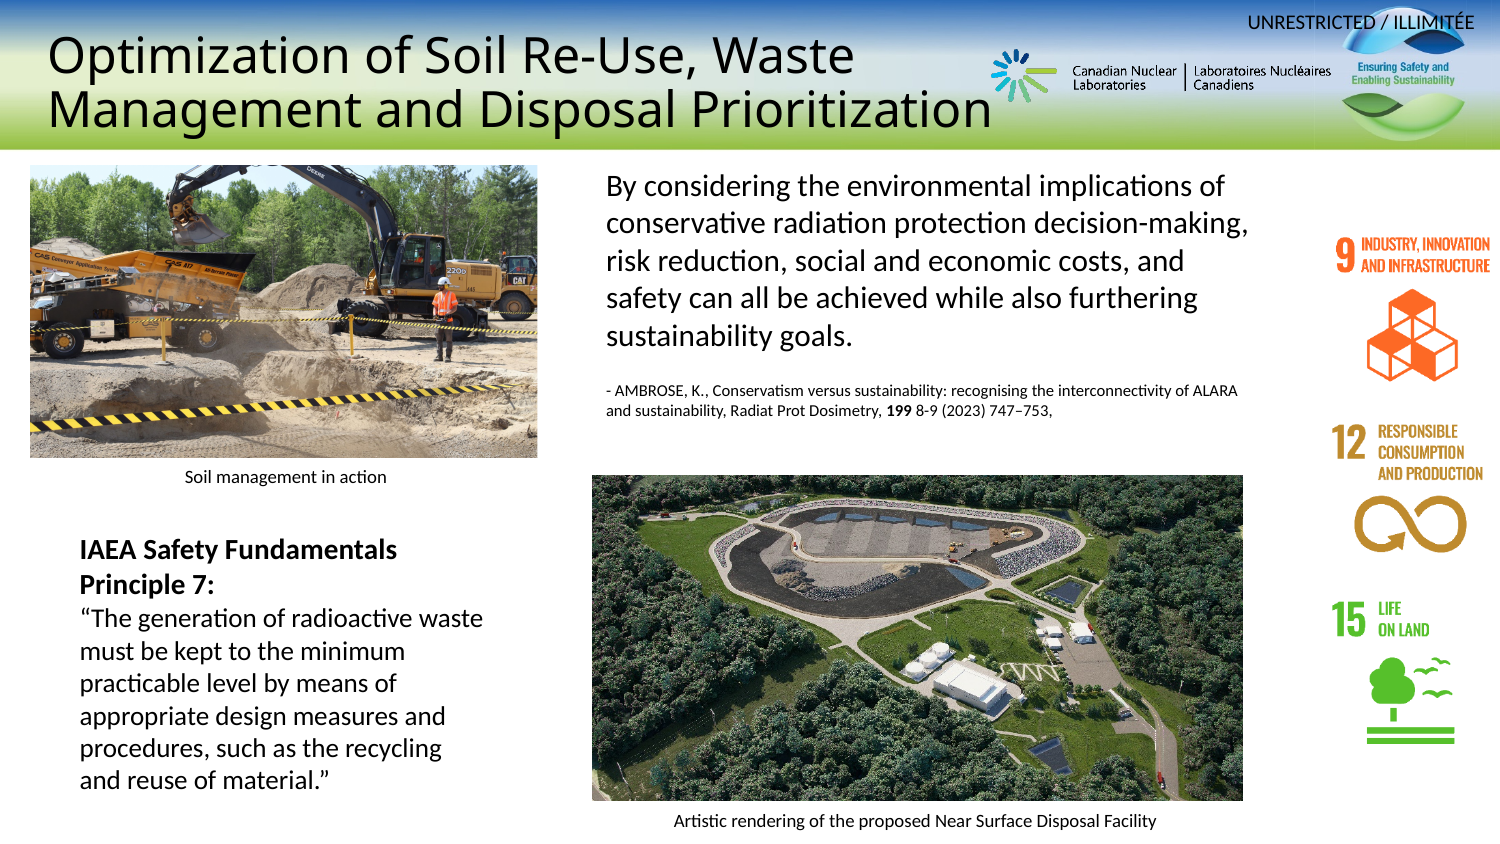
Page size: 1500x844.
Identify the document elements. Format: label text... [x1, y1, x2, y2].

text_box Soil management in action [32, 457, 540, 495]
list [1322, 409, 1500, 586]
title Optimization of Soil Re-Use, Waste Management and Disposal Prioritization [32, 2, 1164, 166]
text_box Artistic rendering of the proposed Near Surface Disposal Facility [592, 801, 1243, 839]
picture [0, 0, 1500, 844]
text_box By considering the environmental implications of conservative radiation protection decision-making, risk reduction, social and economic costs, and safety can all be achieved while also furthering sustainability goals. - AMBROSE, K., Conservatism versus sustainability: recognising the interconnectivity of ALARA and sustainability, Radiat Prot Dosimetry, 199 8-9 (2023) 747–753, [591, 157, 1269, 427]
text_box IAEA Safety Fundamentals Principle 7: “The generation of radioactive waste must be kept to the minimum practicable level by means of appropriate design measures and procedures, such as the recycling and reuse of material.” [64, 523, 503, 803]
